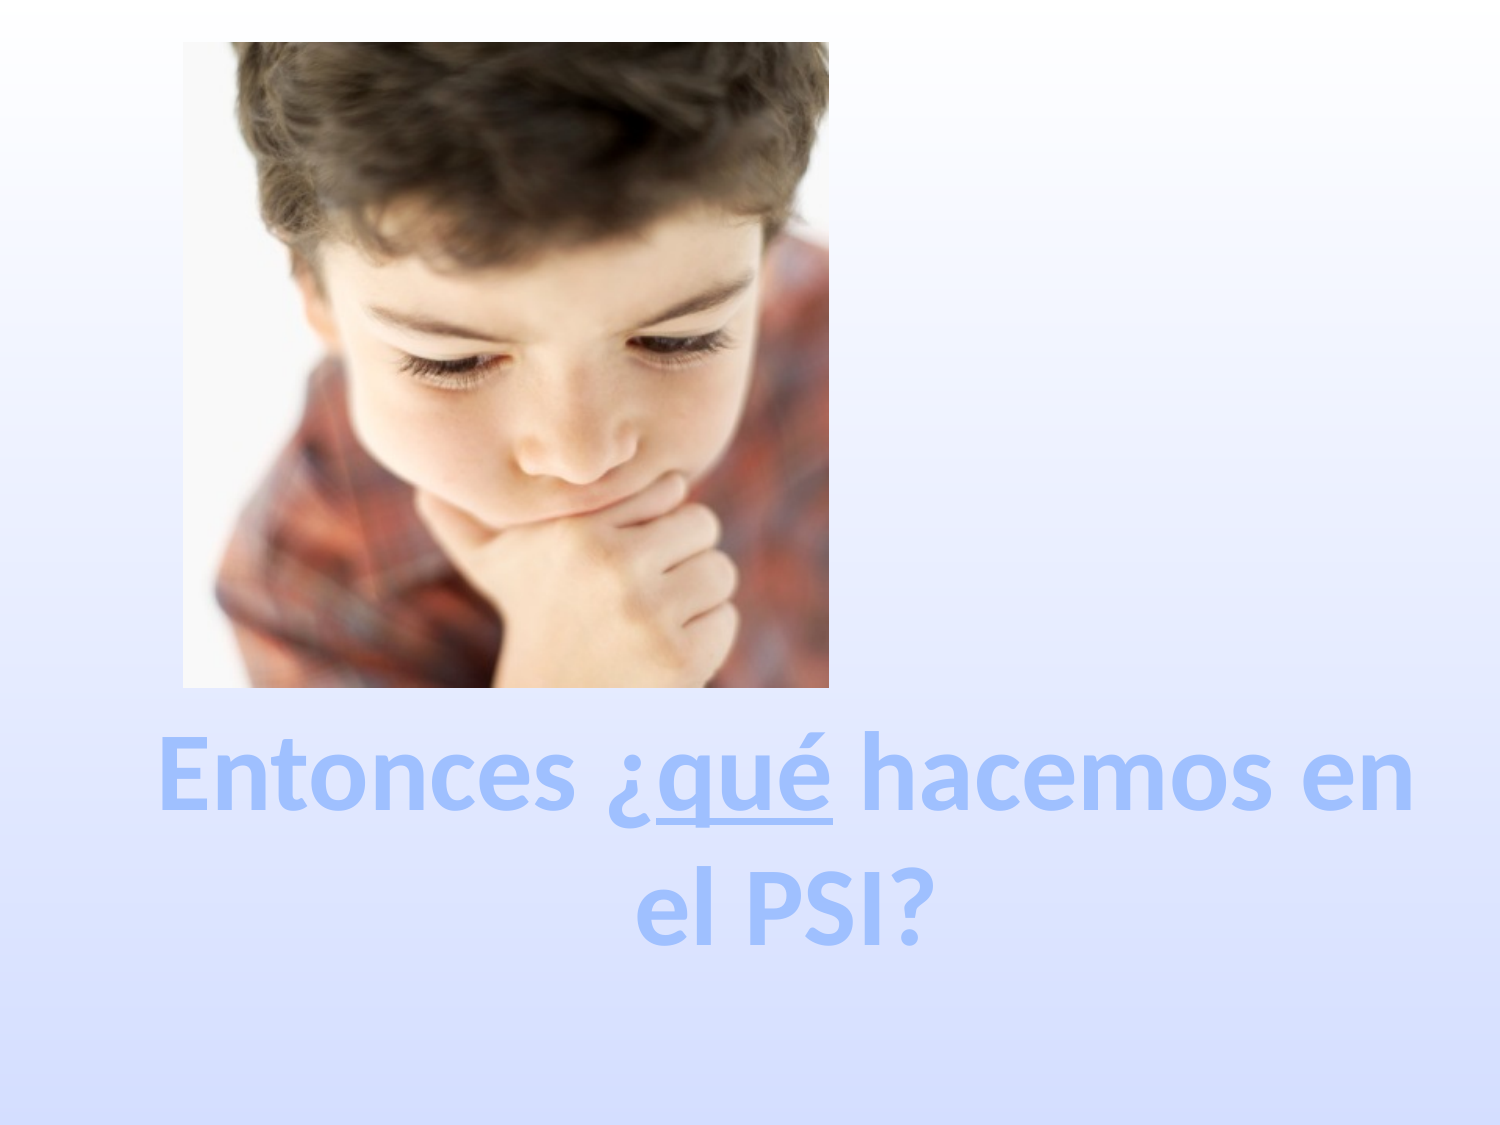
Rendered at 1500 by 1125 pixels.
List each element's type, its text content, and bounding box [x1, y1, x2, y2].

title Entonces ¿qué hacemos en el PSI? [112, 739, 1463, 928]
picture [182, 42, 829, 689]
